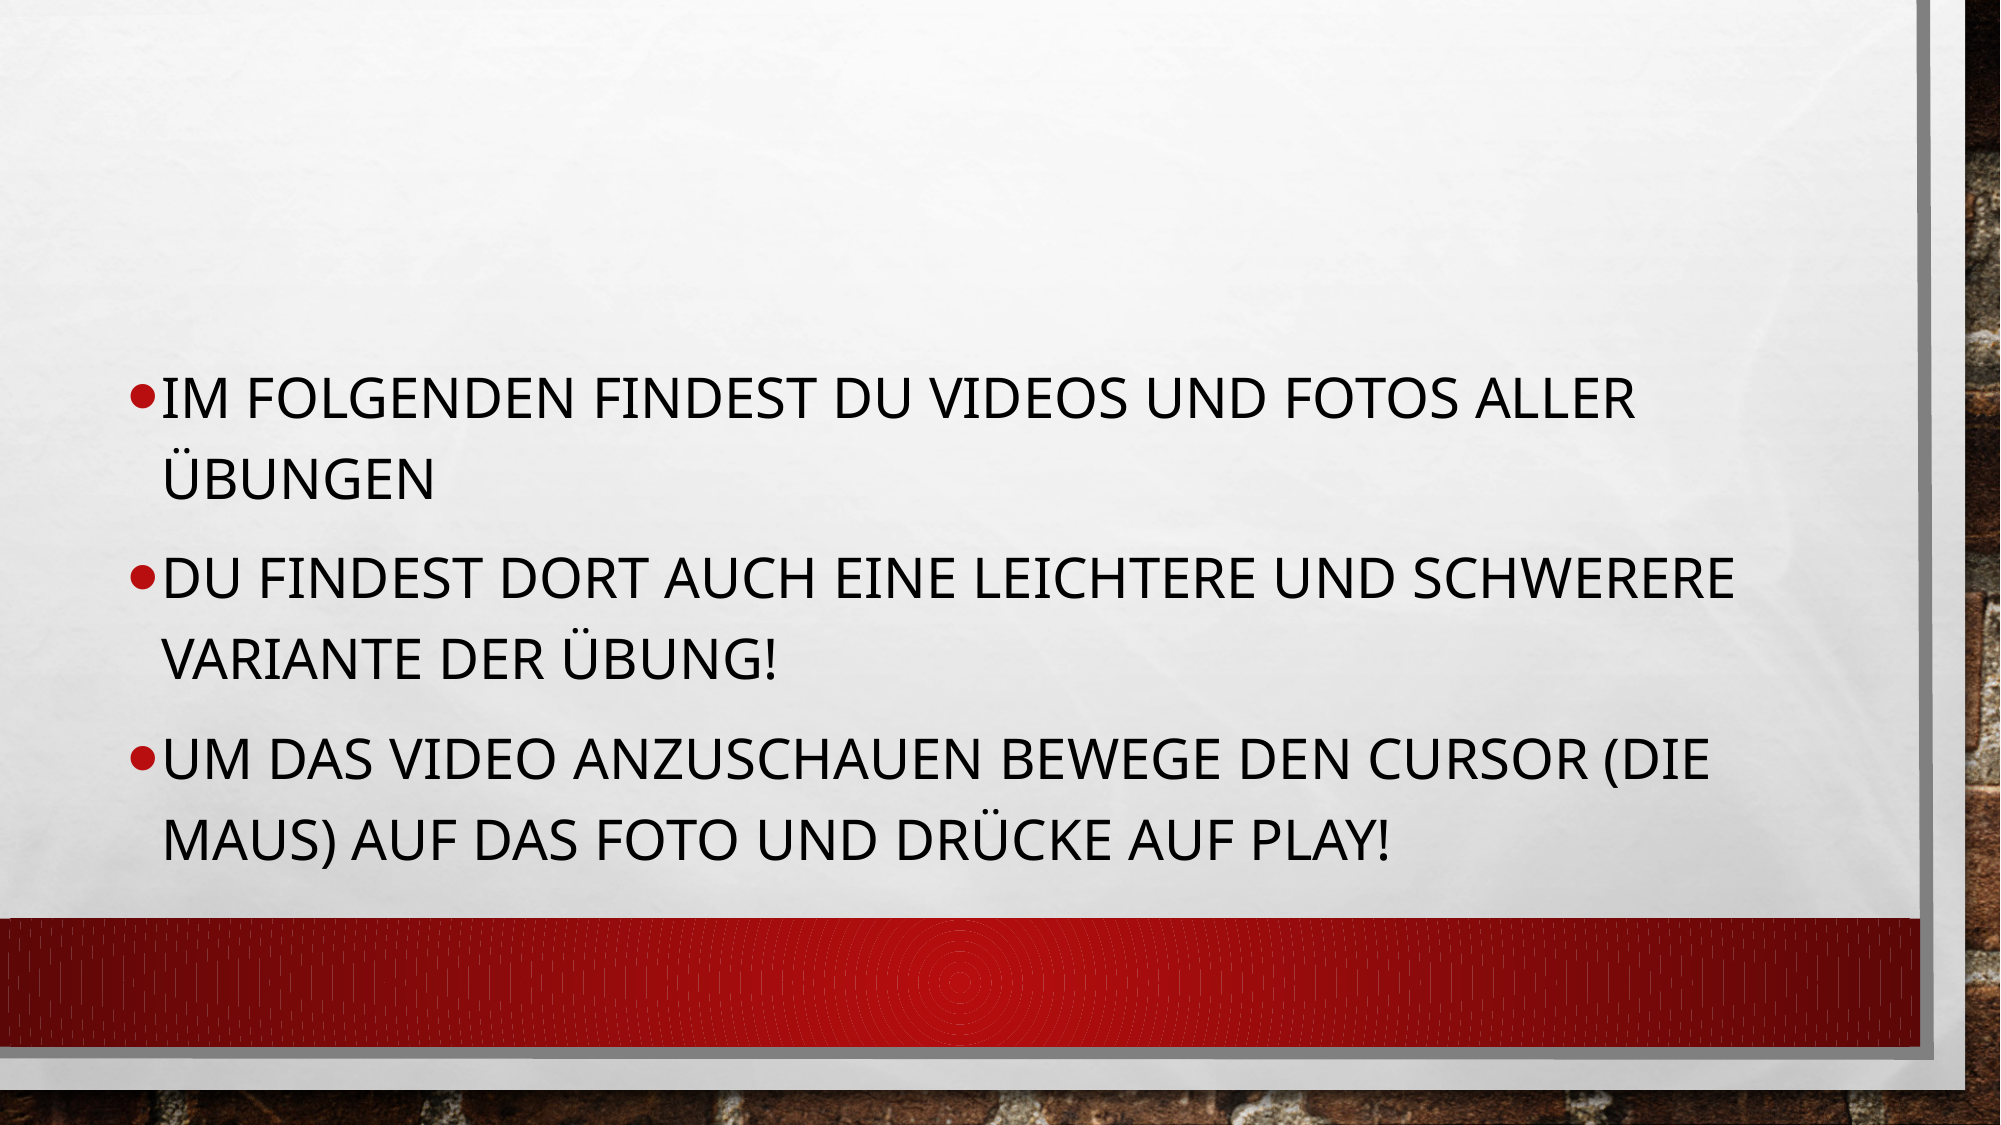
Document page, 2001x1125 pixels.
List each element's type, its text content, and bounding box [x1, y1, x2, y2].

list Im Folgenden findest du Videos und Fotos aller Übungen Du findest dort auch eine leichtere und schwerere Variante der Übung! Um das Video anzuschauen bewege den Cursor (die Maus) auf das Foto und drücke auf Play! [112, 338, 1818, 882]
picture [0, 0, 2000, 1125]
